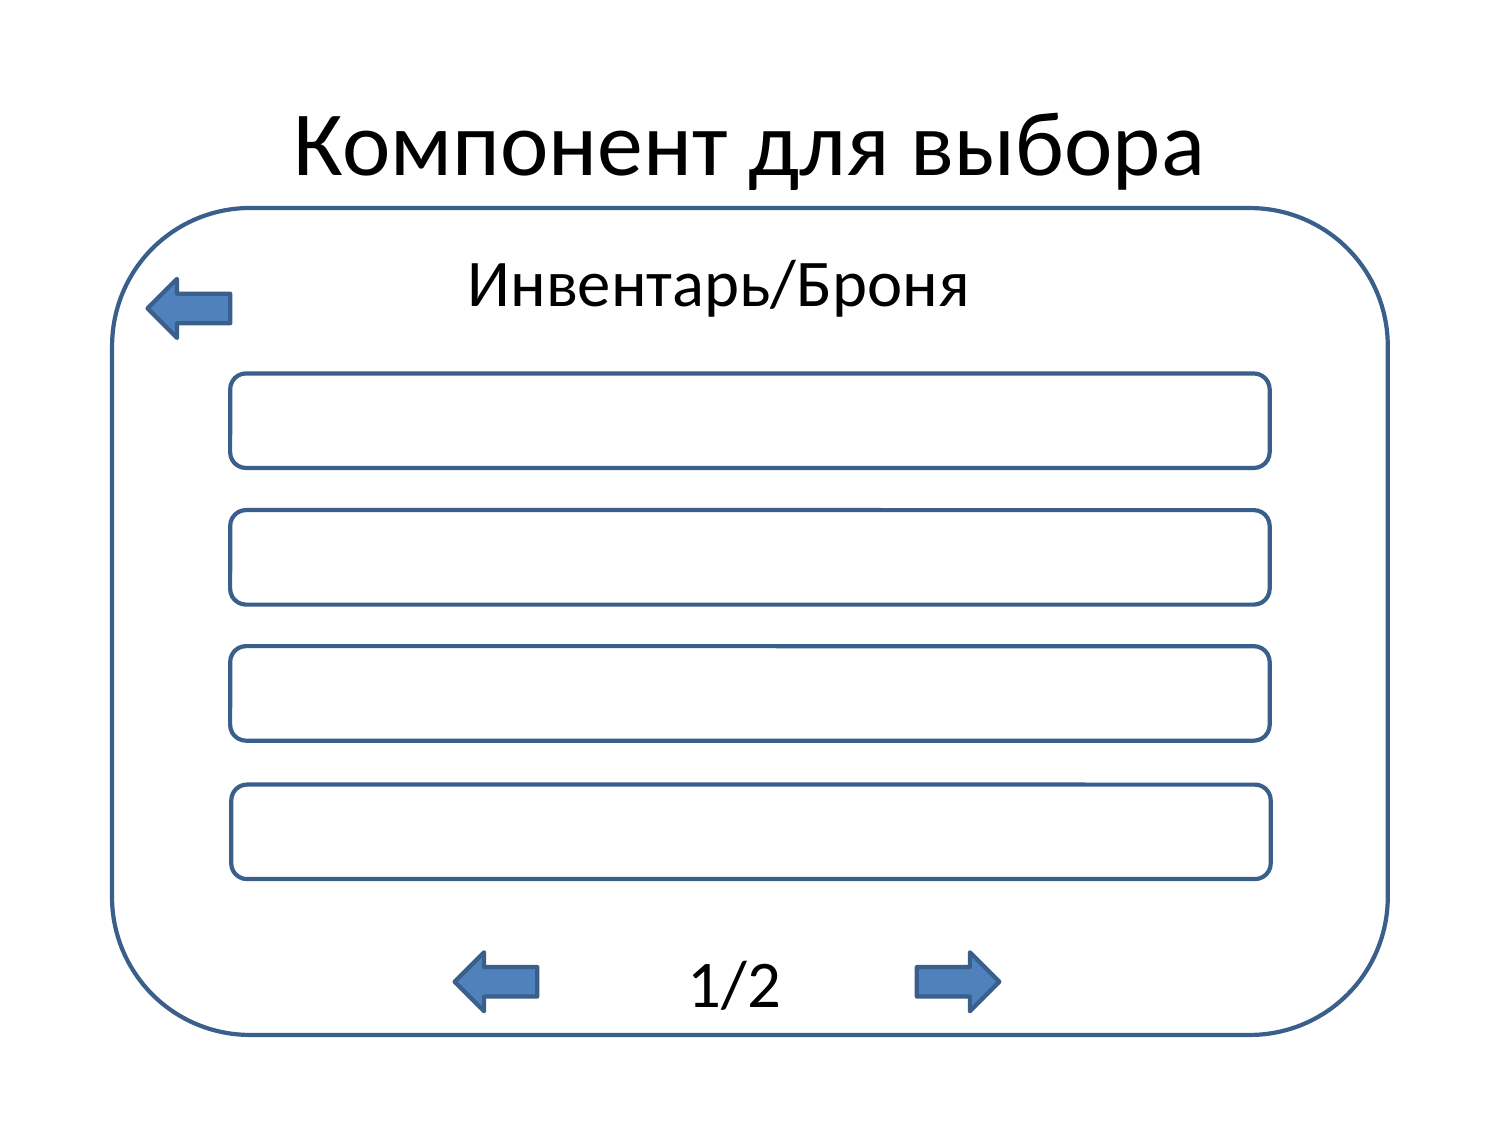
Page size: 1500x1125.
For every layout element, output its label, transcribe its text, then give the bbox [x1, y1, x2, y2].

text_box [914, 950, 1002, 1014]
text_box [229, 782, 1273, 882]
text_box [452, 950, 540, 1014]
text_box [228, 644, 1272, 743]
text_box [228, 371, 1272, 471]
text_box [109, 205, 1390, 1038]
text_box [228, 507, 1272, 607]
text_box 1/2 [673, 933, 827, 1029]
title Компонент для выбора [75, 45, 1425, 233]
